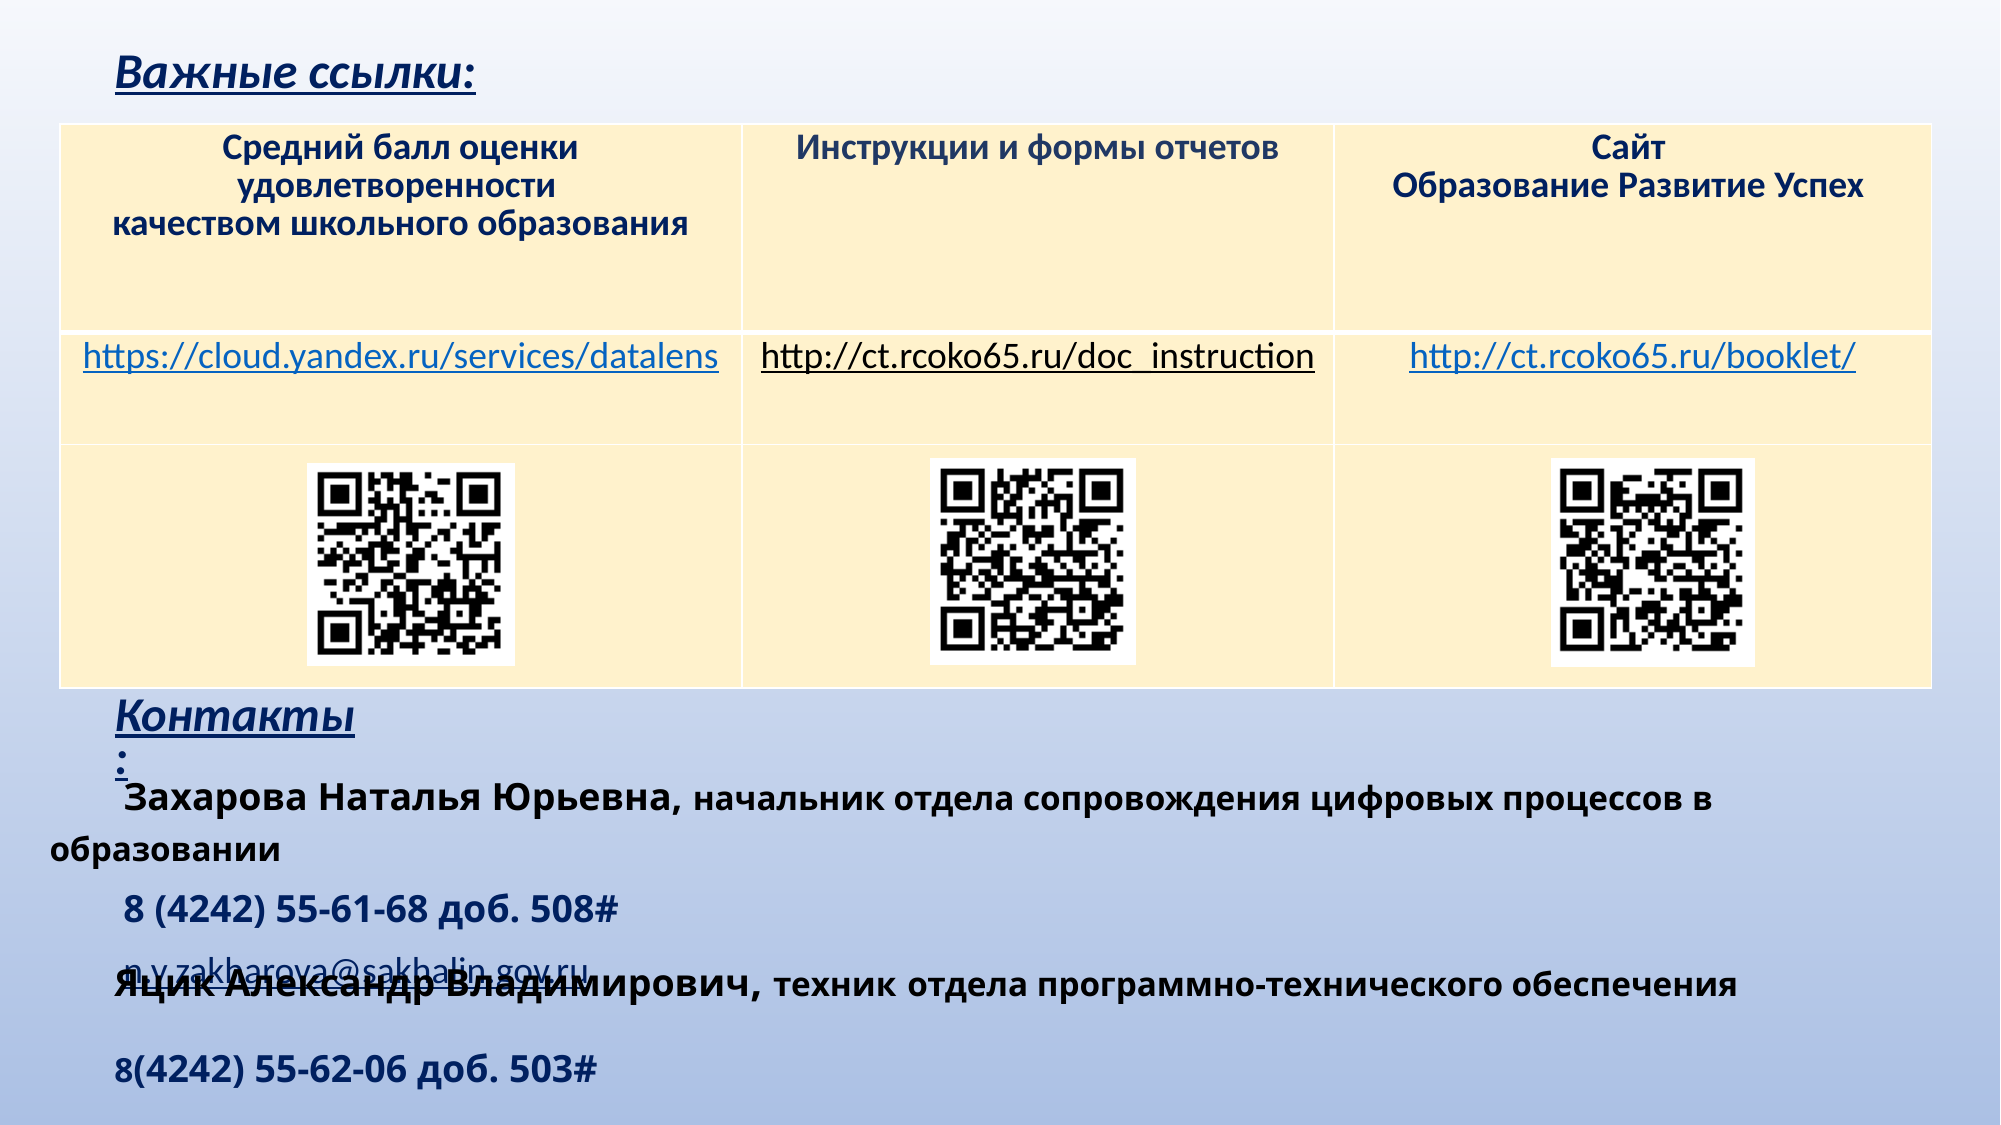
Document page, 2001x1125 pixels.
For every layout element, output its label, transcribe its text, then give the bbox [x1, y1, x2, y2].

table_cell http://ct.rcoko65.ru/booklet/ [1335, 335, 1931, 444]
picture [1551, 458, 1755, 667]
table_cell https://cloud.yandex.ru/services/datalens [61, 335, 741, 444]
text_box Яцик Александр Владимирович, техник отдела программно-технического обеспечения 8(4242) 55-62-06 доб. 503# [99, 947, 1893, 1098]
text_box Важные ссылки: [99, 20, 502, 124]
table_cell http://ct.rcoko65.ru/doc_instruction [743, 335, 1333, 444]
title Контакты: [99, 688, 379, 760]
table_cell [743, 445, 1333, 687]
table_cell [61, 445, 741, 687]
picture [307, 463, 515, 666]
picture [930, 458, 1136, 665]
table_cell [1335, 445, 1931, 687]
table_header Сайт Образование Развитие Успех [1335, 125, 1931, 330]
text_box Захарова Наталья Юрьевна, начальник отдела сопровождения цифровых процессов в образовании 8 (4242) 55-61-68 доб. 508# n.y.zakharova@sakhalin.gov.ru [34, 760, 1893, 999]
table_header Инструкции и формы отчетов [743, 125, 1333, 330]
table_header Средний балл оценки удовлетворенности качеством школьного образования [61, 125, 741, 330]
